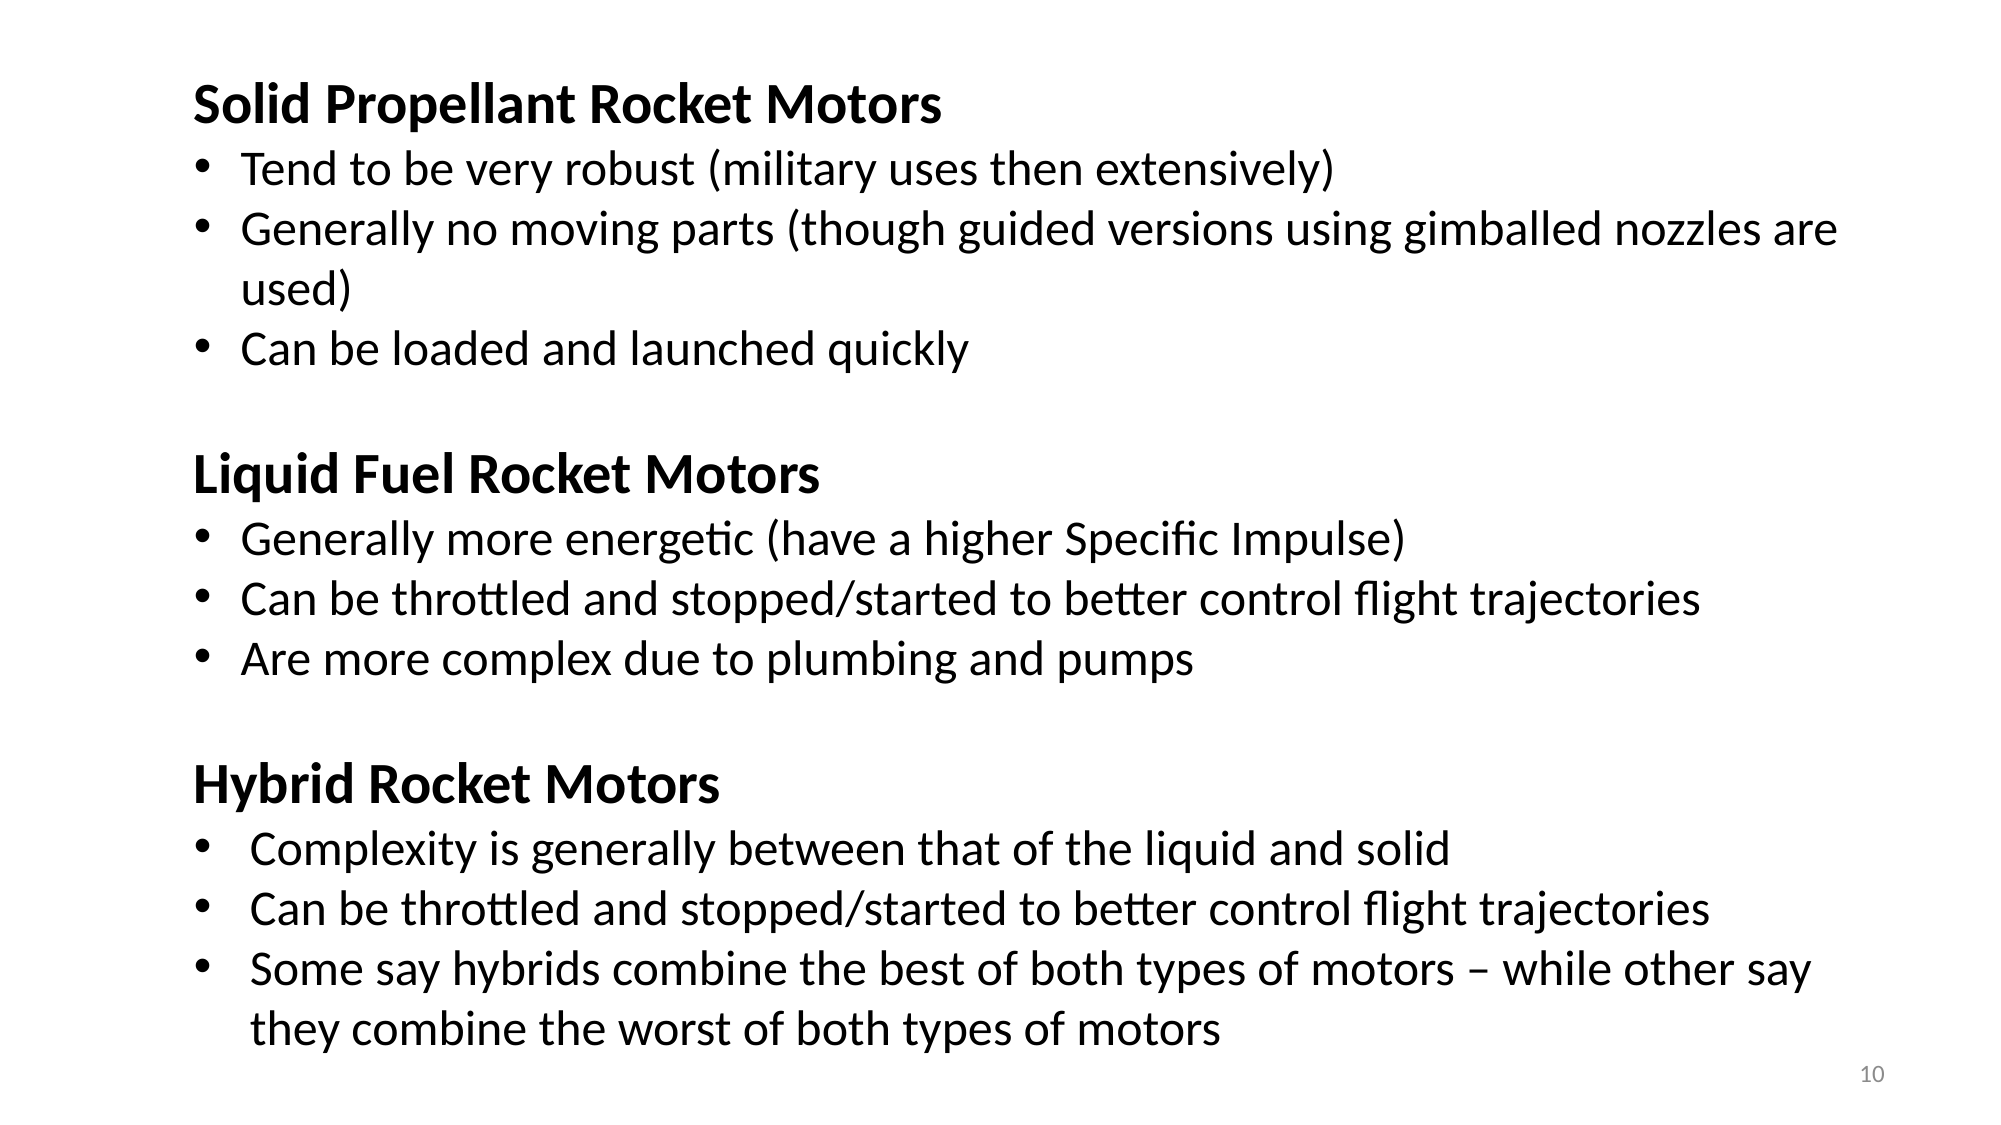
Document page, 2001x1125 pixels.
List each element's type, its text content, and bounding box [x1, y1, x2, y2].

text_box Solid Propellant Rocket Motors Tend to be very robust (military uses then extensively) Generally no moving parts (though guided versions using gimballed nozzles are used) Can be loaded and launched quickly Liquid Fuel Rocket Motors Generally more energetic (have a higher Specific Impulse) Can be throttled and stopped/started to better control flight trajectories Are more complex due to plumbing and pumps Hybrid Rocket Motors Complexity is generally between that of the liquid and solid Can be throttled and stopped/started to better control flight trajectories Some say hybrids combine the best of both types of motors – while other say they combine the worst of both types of motors [178, 57, 1900, 1063]
slide_number 10 [1433, 1063, 1900, 1103]
